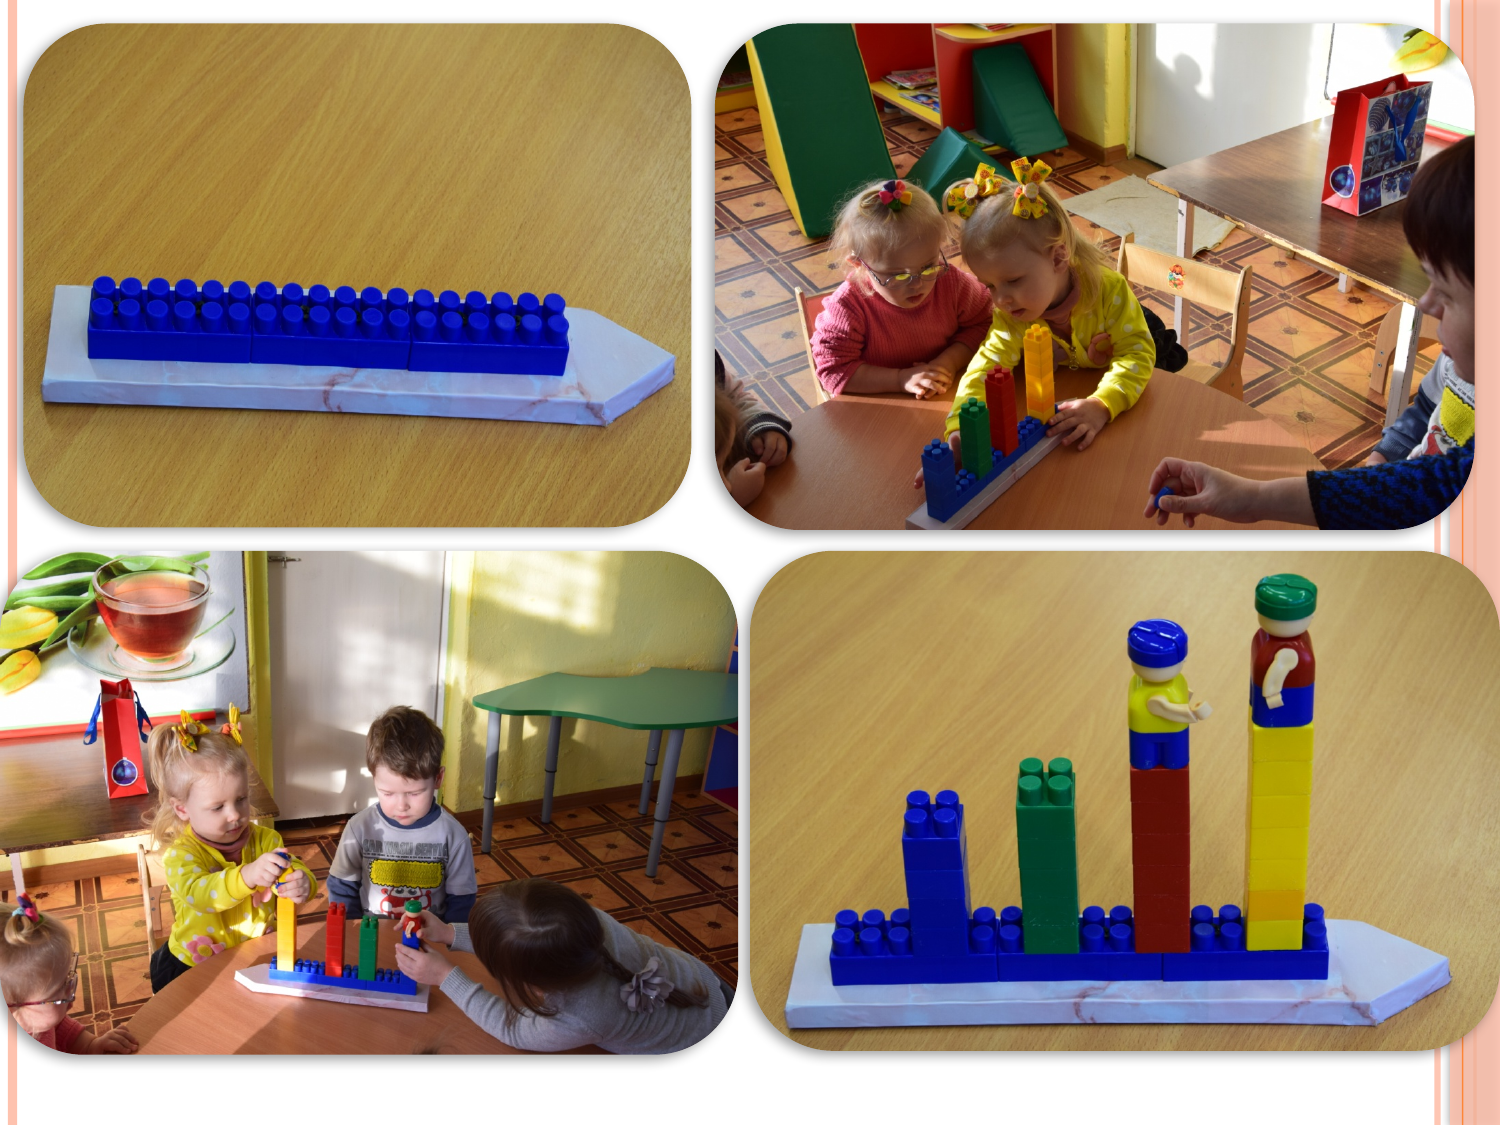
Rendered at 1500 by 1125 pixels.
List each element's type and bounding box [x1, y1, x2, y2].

list [714, 22, 1476, 531]
picture [749, 550, 1500, 1052]
picture [0, 550, 739, 1056]
picture [22, 22, 692, 528]
